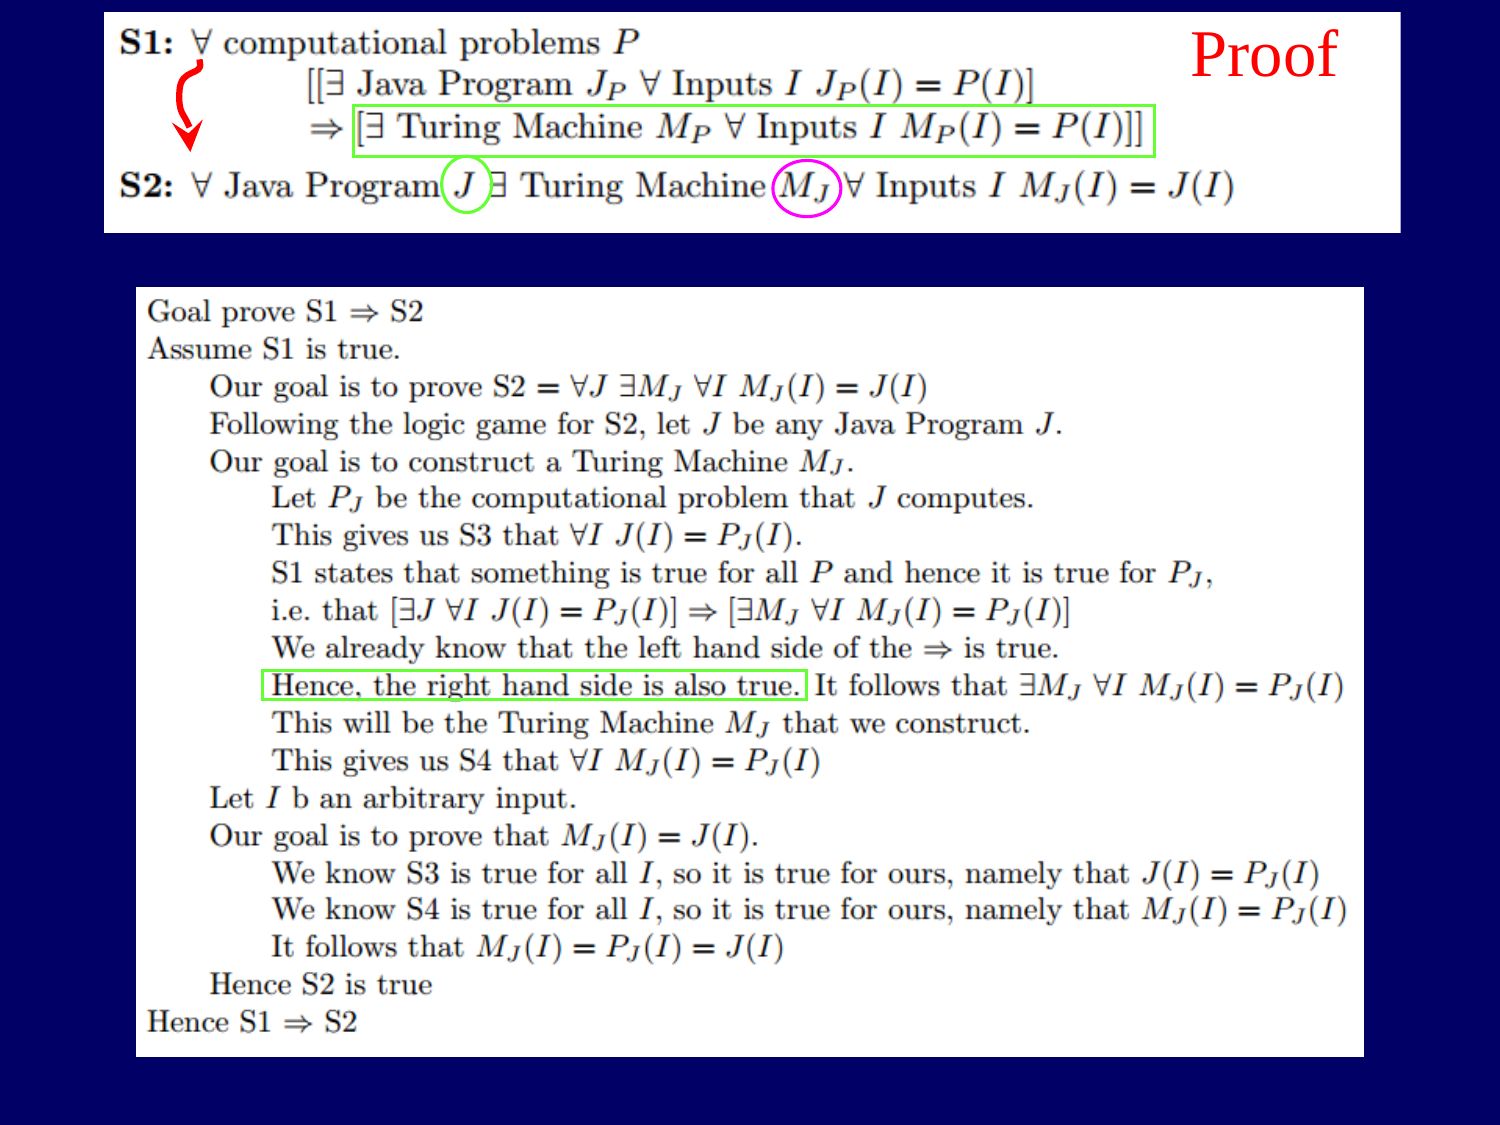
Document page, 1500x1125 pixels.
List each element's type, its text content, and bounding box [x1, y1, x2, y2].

picture [98, 12, 1401, 253]
text_box Proof [1145, 2, 1385, 10]
picture [136, 287, 1364, 1057]
